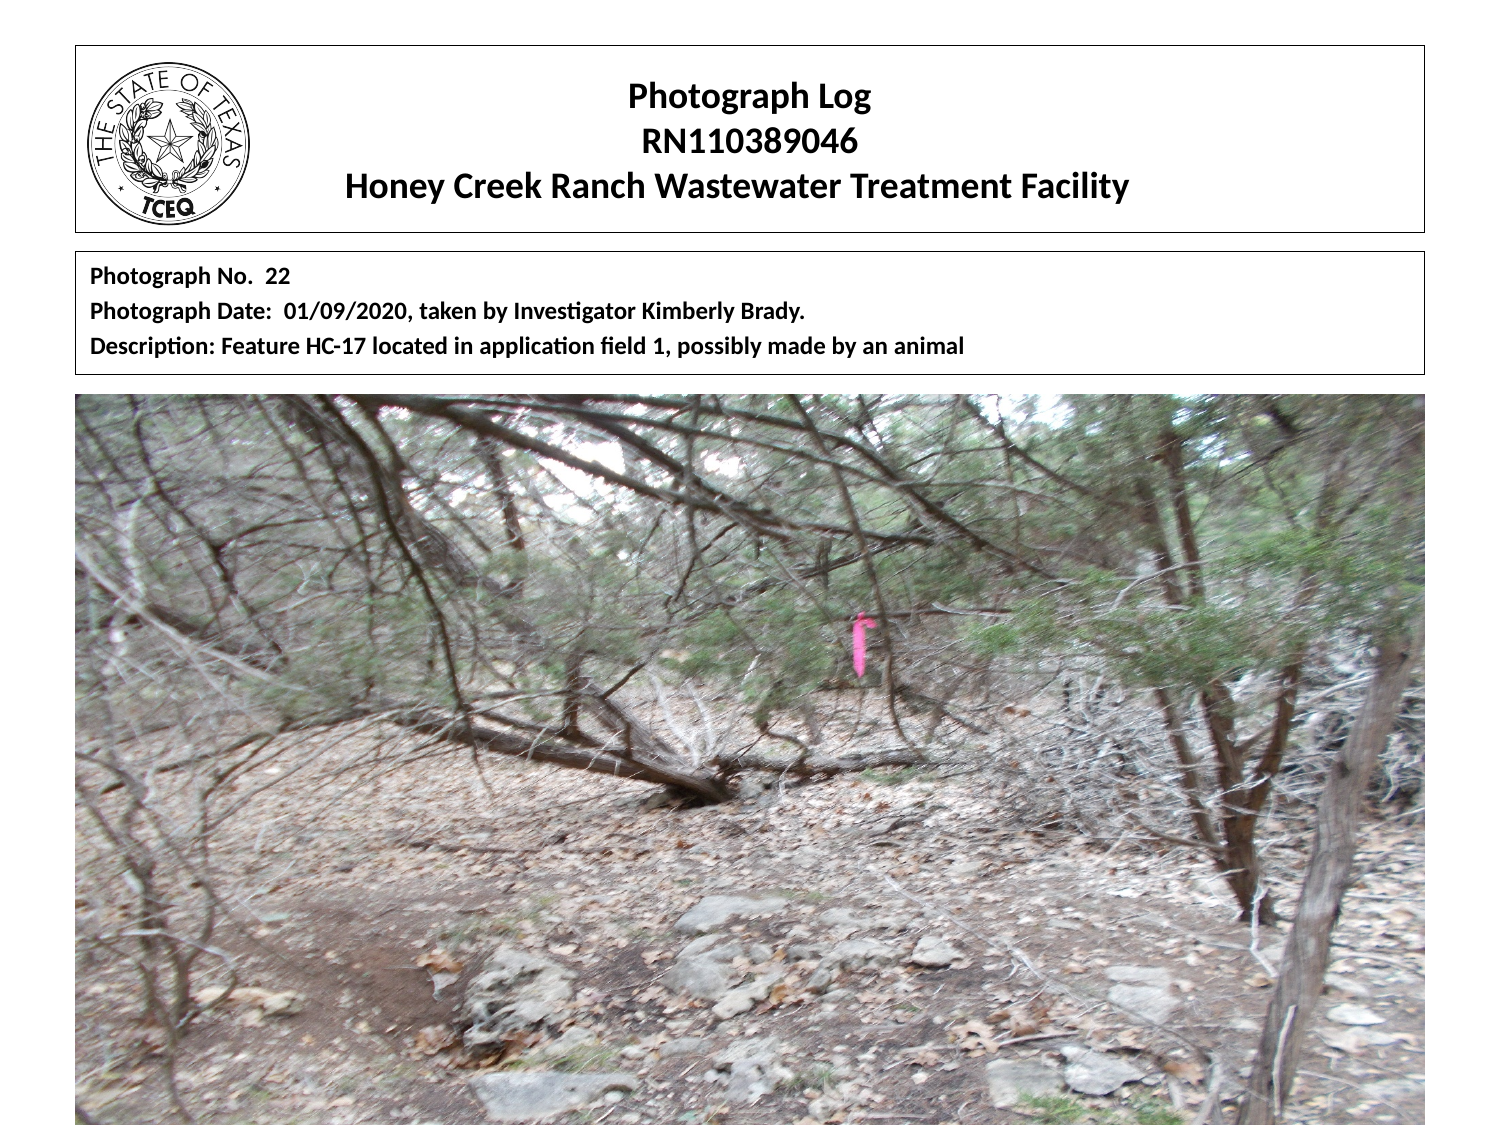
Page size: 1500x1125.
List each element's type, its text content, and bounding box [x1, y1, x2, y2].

picture [74, 393, 1426, 1125]
picture [87, 62, 251, 226]
title Photograph Log RN110389046 Honey Creek Ranch Wastewater Treatment Facility [75, 45, 1425, 233]
list Photograph No. 22 Photograph Date: 01/09/2020, taken by Investigator Kimberly Brady. Description: Feature HC-17 located in application field 1, possibly made by an animal [75, 251, 1425, 375]
